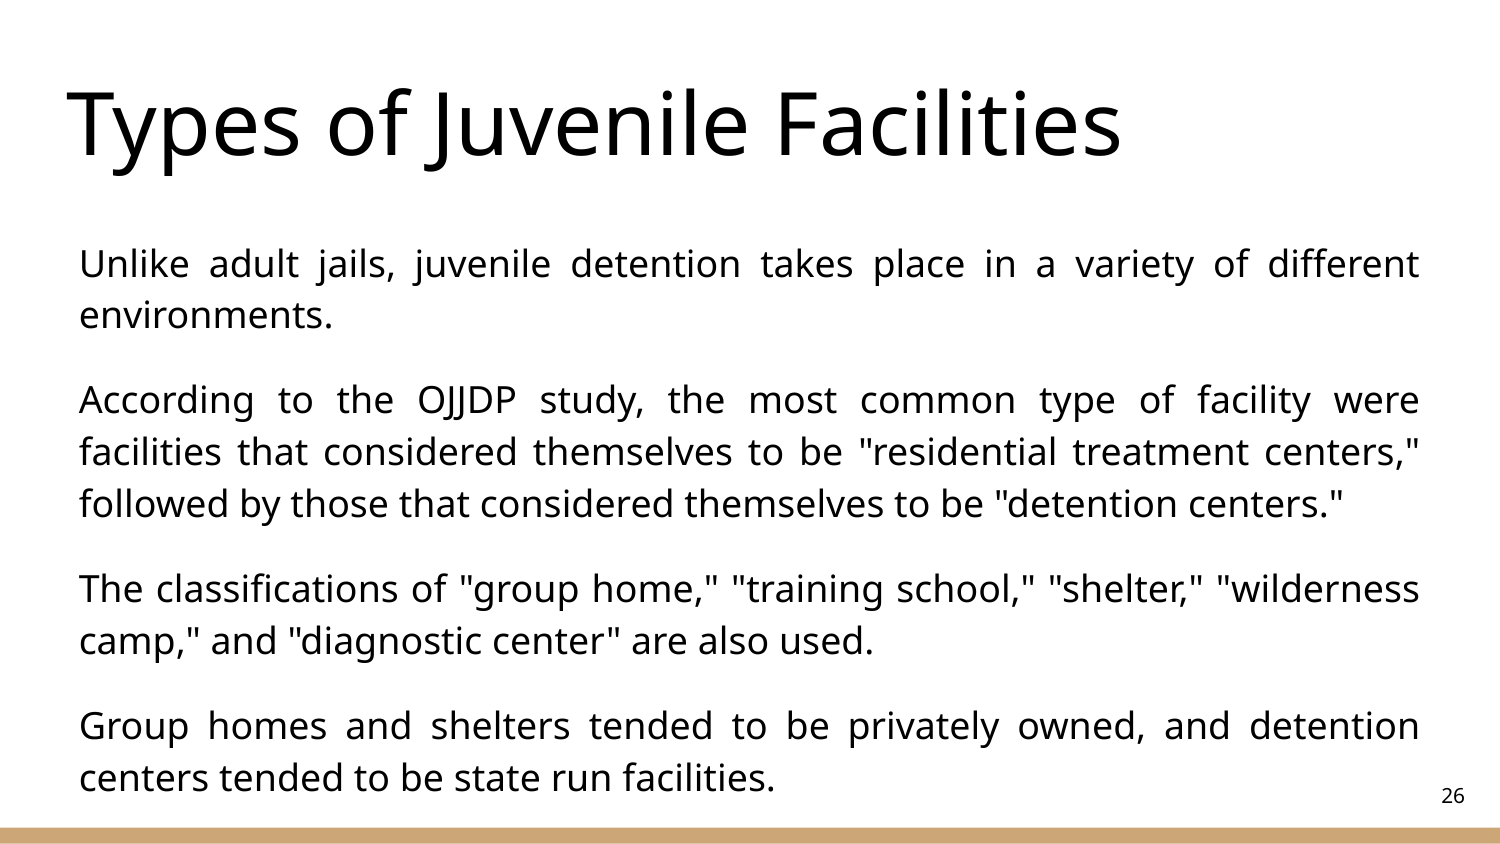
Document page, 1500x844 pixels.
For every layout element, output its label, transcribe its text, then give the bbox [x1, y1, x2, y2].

title Types of Juvenile Facilities [51, 51, 1449, 189]
list Unlike adult jails, juvenile detention takes place in a variety of different environments. According to the OJJDP study, the most common type of facility were facilities that considered themselves to be "residential treatment centers," followed by those that considered themselves to be "detention centers." The classifications of "group home," "training school," "shelter," "wilderness camp," and "diagnostic center" are also used. Group homes and shelters tended to be privately owned, and detention centers tended to be state run facilities. [63, 218, 1437, 789]
slide_number ‹#› [1389, 764, 1480, 830]
